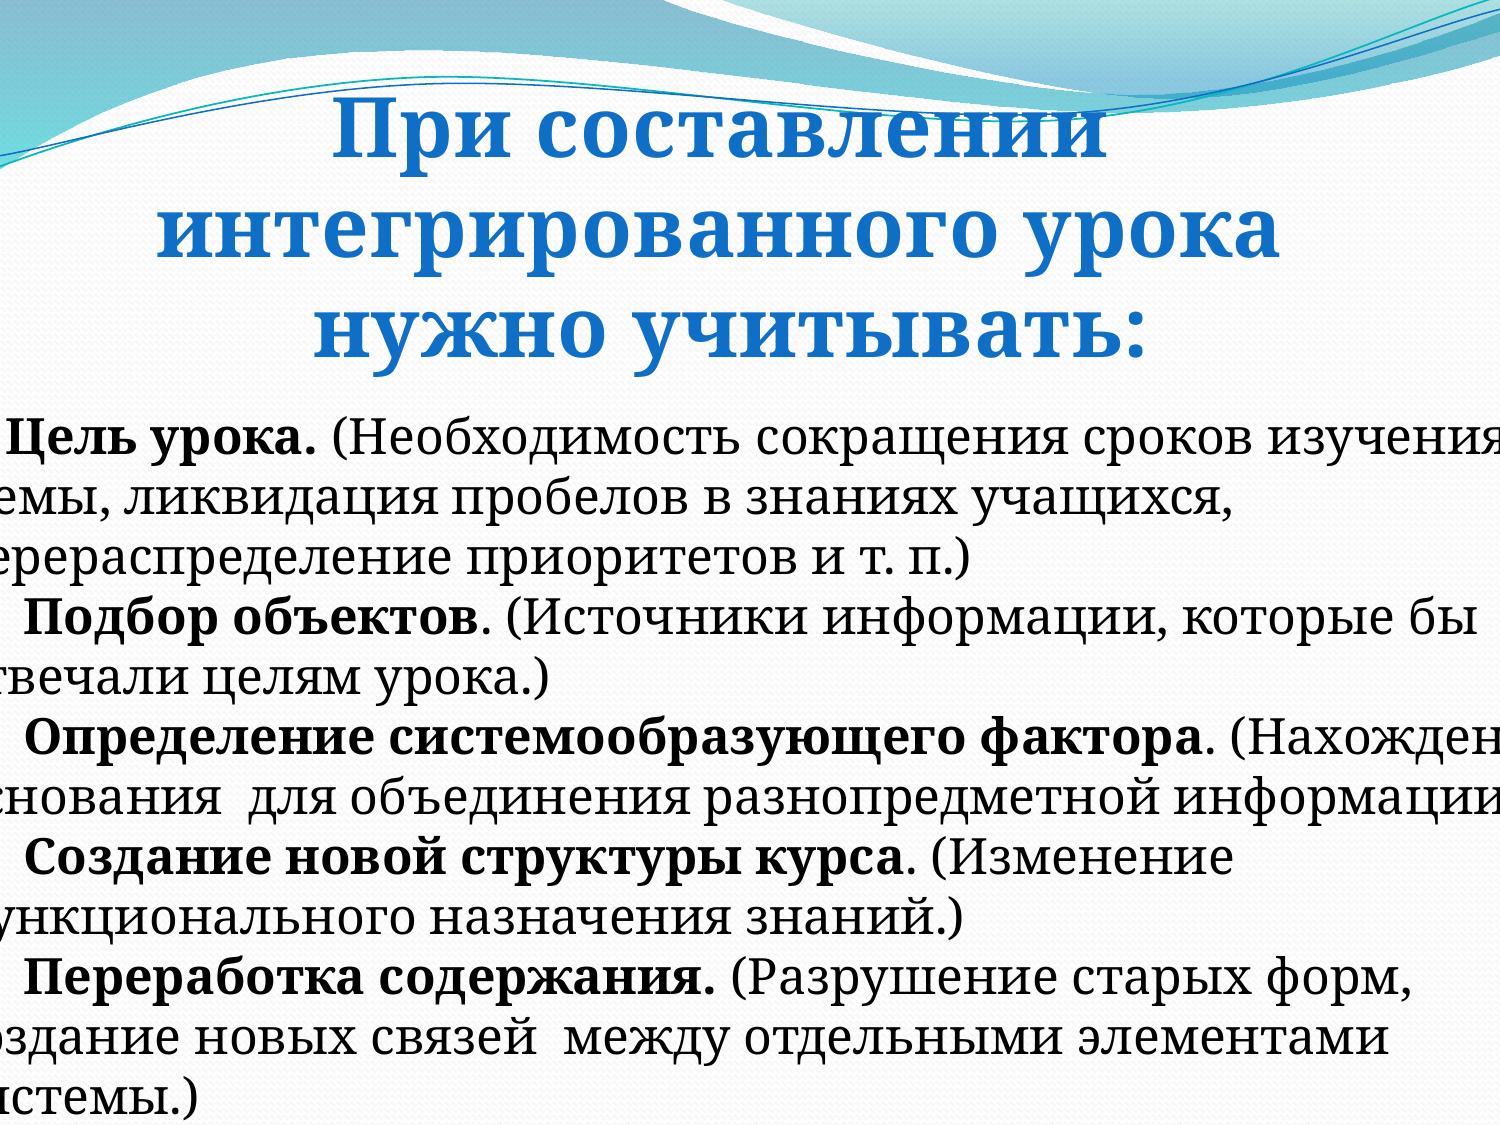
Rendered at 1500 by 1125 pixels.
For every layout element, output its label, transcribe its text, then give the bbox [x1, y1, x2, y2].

text_box При составлении интегрированного урока нужно учитывать: [141, 66, 1322, 382]
text_box Цель урока. (Необходимость сокращения сроков изучения темы, ликвидация пробелов в знаниях учащихся, перераспределение приоритетов и т. п.) Подбор объектов. (Источники информации, которые бы отвечали целям урока.) Определение системообразующего фактора. (Нахождение основания для объединения разнопредметной информации.) Создание новой структуры курса. (Изменение функционального назначения знаний.) Переработка содержания. (Разрушение старых форм, создание новых связей между отдельными элементами системы.) [0, 397, 1500, 1125]
